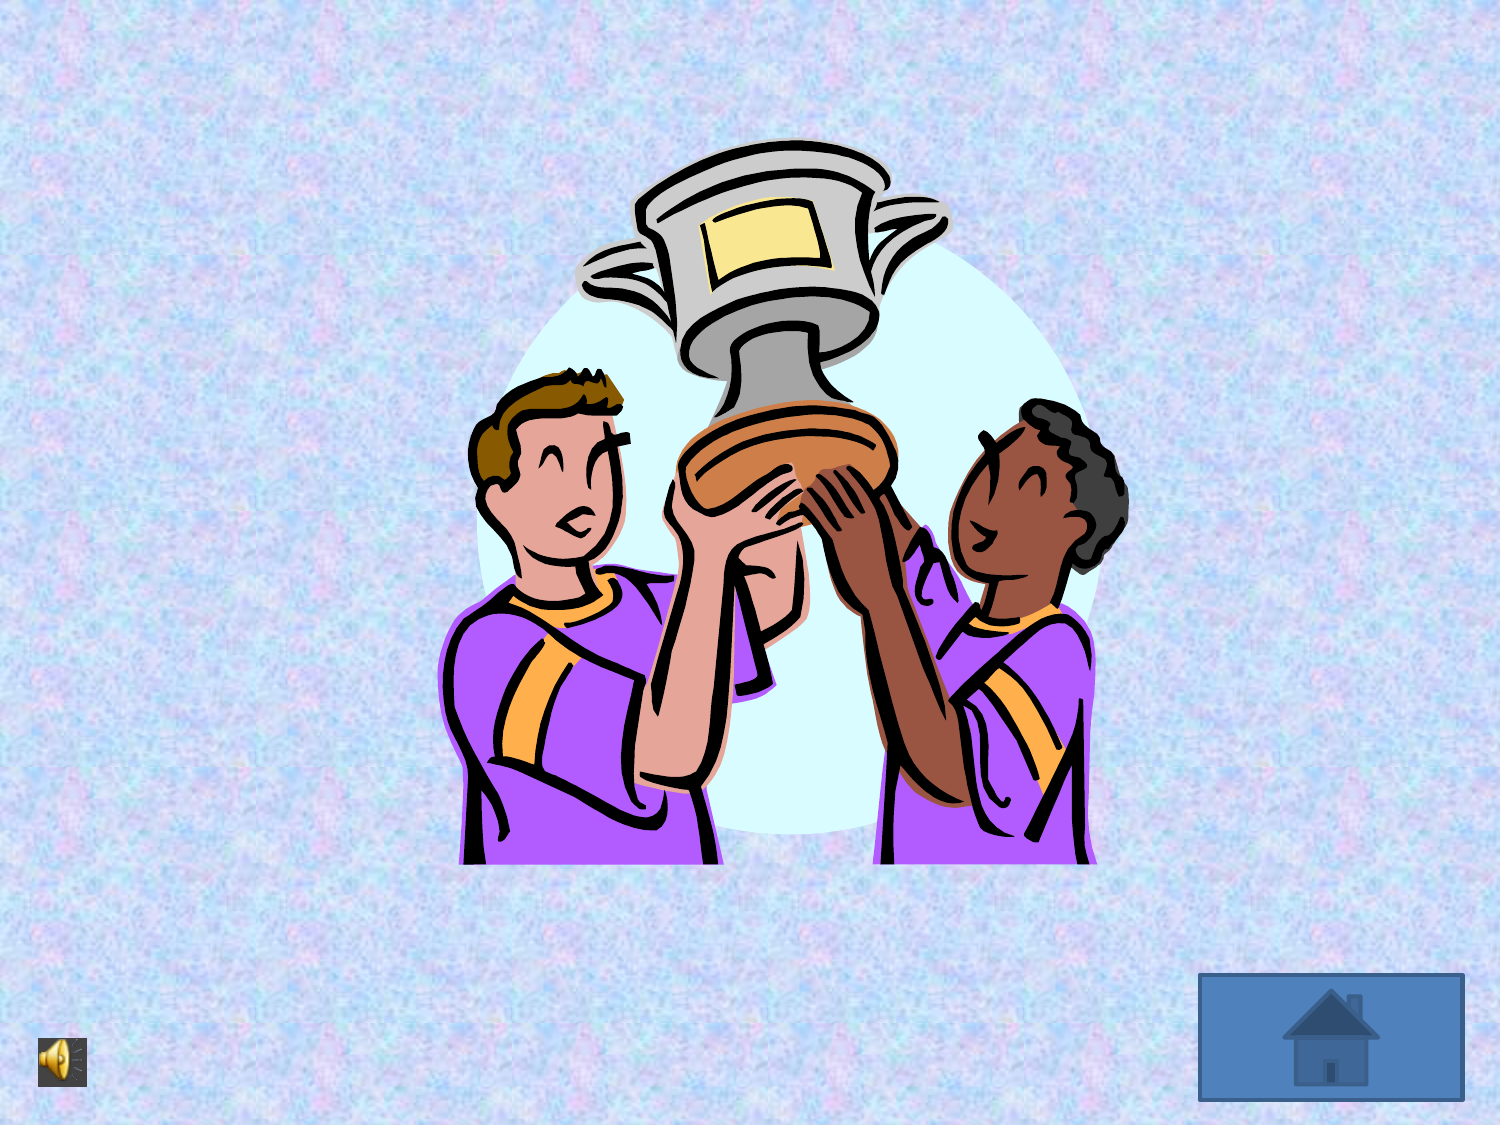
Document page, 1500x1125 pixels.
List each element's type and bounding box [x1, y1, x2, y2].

text_box [1198, 973, 1465, 1102]
picture [0, 0, 1500, 1125]
